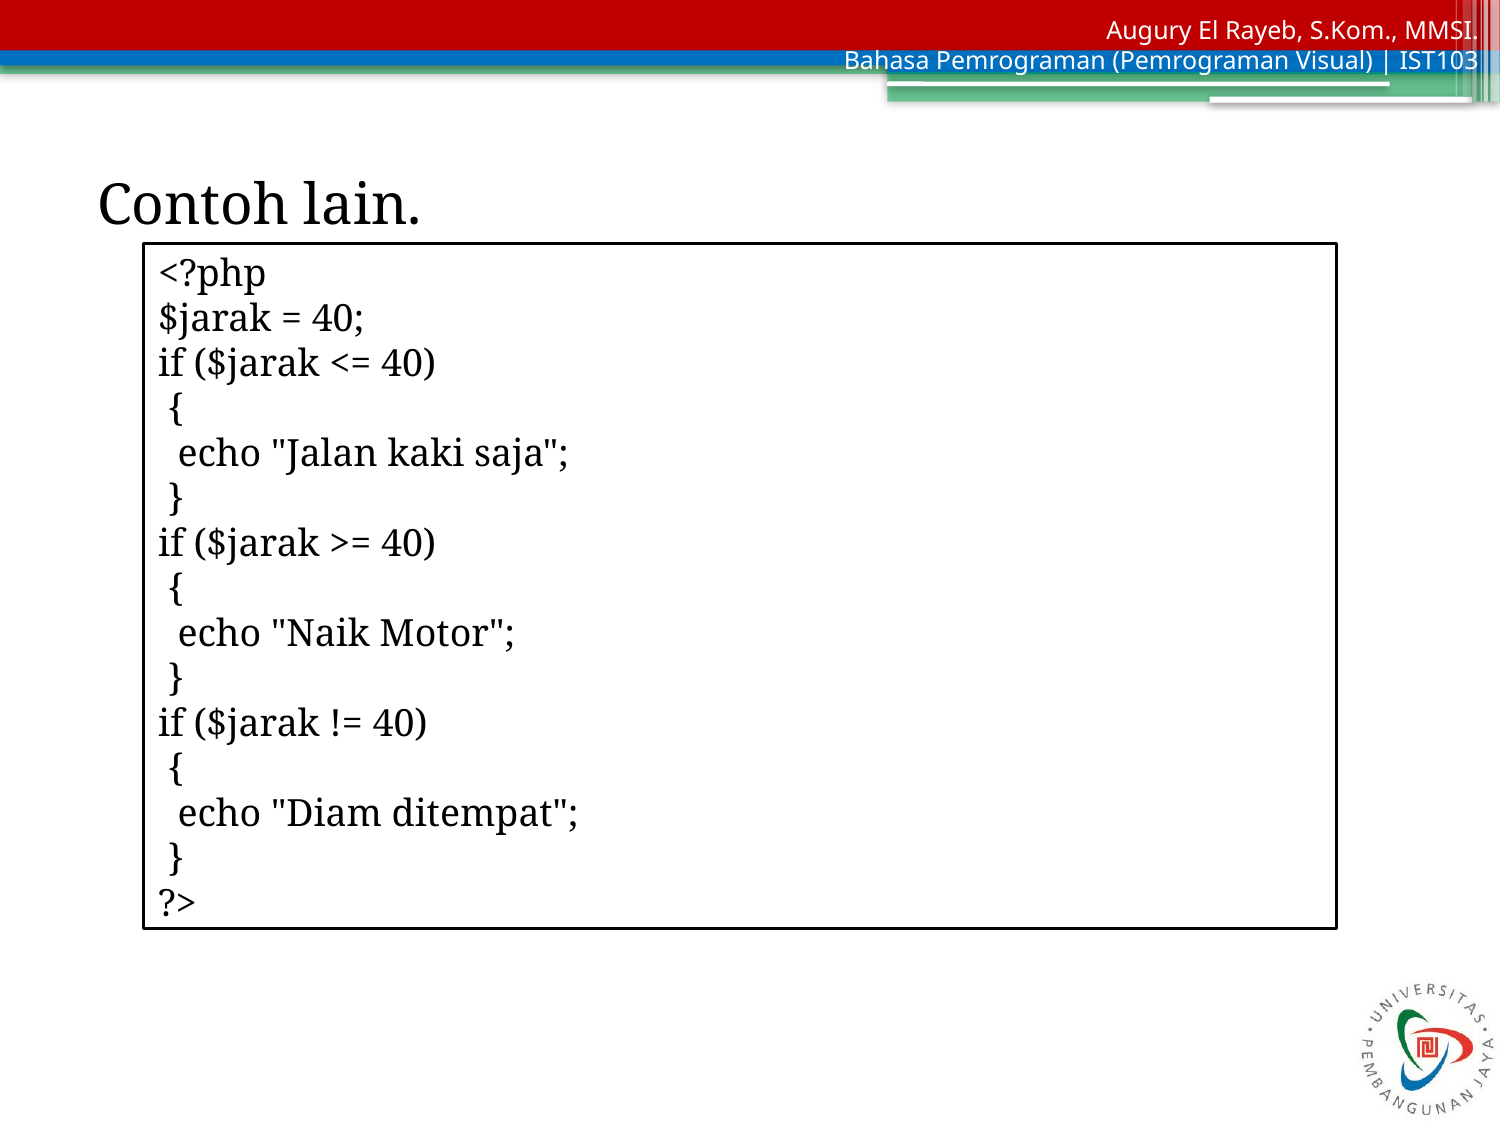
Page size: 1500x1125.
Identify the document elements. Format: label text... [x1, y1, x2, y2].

text_box <?php $jarak = 40; if ($jarak <= 40) { echo "Jalan kaki saja"; } if ($jarak >= 40) { echo "Naik Motor"; } if ($jarak != 40) { echo "Diam ditempat"; } ?> [142, 242, 1338, 930]
picture [1352, 975, 1500, 1125]
list Contoh lain. [64, 160, 1415, 244]
